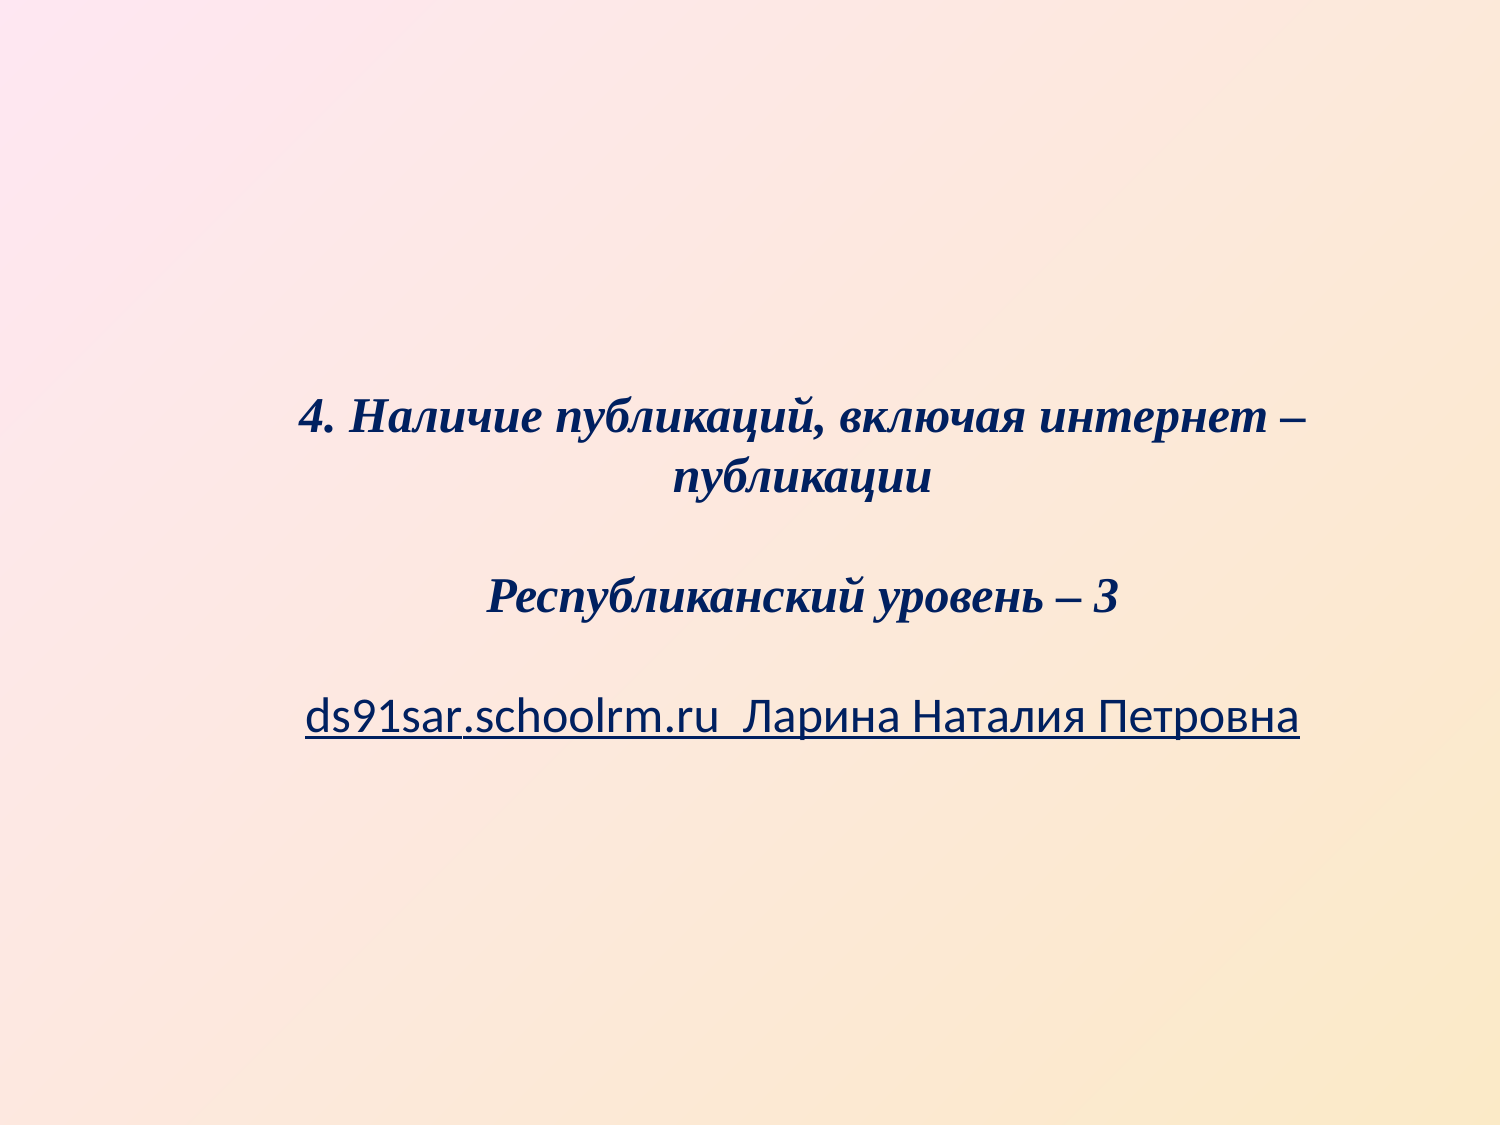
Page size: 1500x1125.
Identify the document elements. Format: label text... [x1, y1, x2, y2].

text_box 4. Наличие публикаций, включая интернет – публикации Республиканский уровень – 3 ds91sar.schoolrm.ru Ларина Наталия Петровна [187, 374, 1418, 870]
